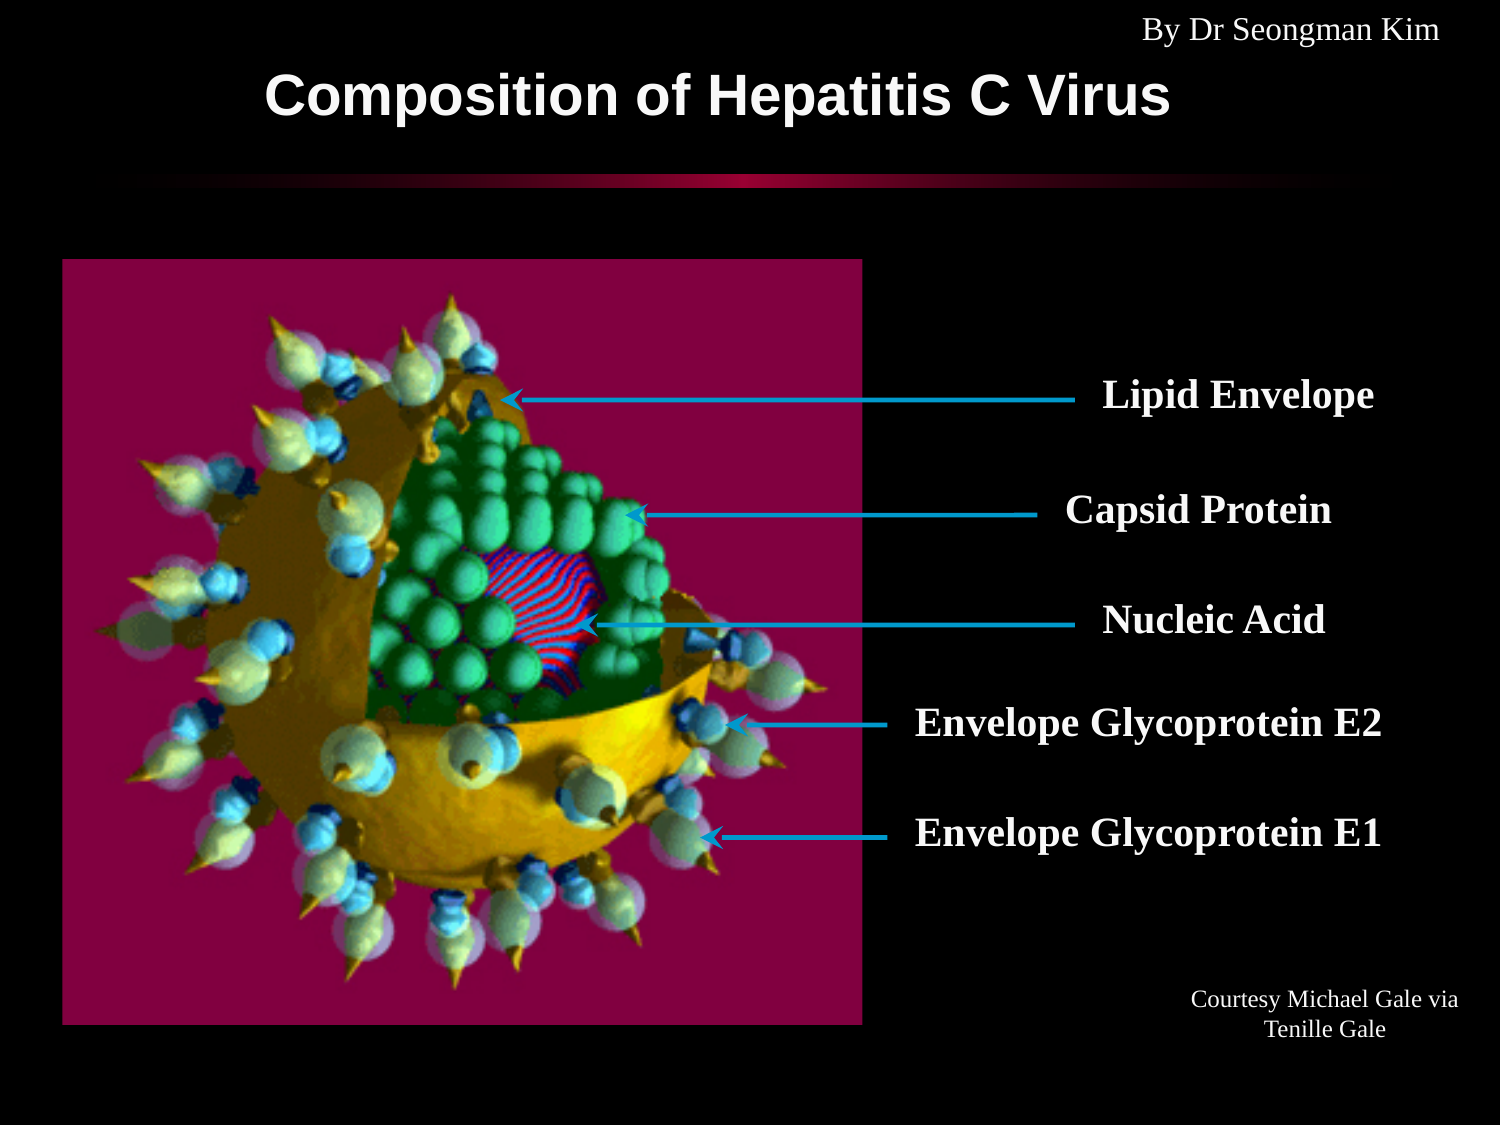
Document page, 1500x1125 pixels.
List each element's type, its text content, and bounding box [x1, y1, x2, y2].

text_box By Dr Seongman Kim [1127, 0, 1456, 55]
text_box Envelope Glycoprotein E1 [900, 797, 1475, 863]
text_box [37, 174, 1450, 188]
text_box Nucleic Acid [1087, 584, 1425, 650]
picture [62, 259, 863, 1026]
text_box Courtesy Michael Gale via Tenille Gale [1149, 974, 1500, 1050]
text_box Capsid Protein [1050, 474, 1388, 540]
text_box Lipid Envelope [1087, 359, 1425, 425]
text_box Envelope Glycoprotein E2 [900, 687, 1475, 753]
text_box Composition of Hepatitis C Virus [149, 57, 1288, 128]
